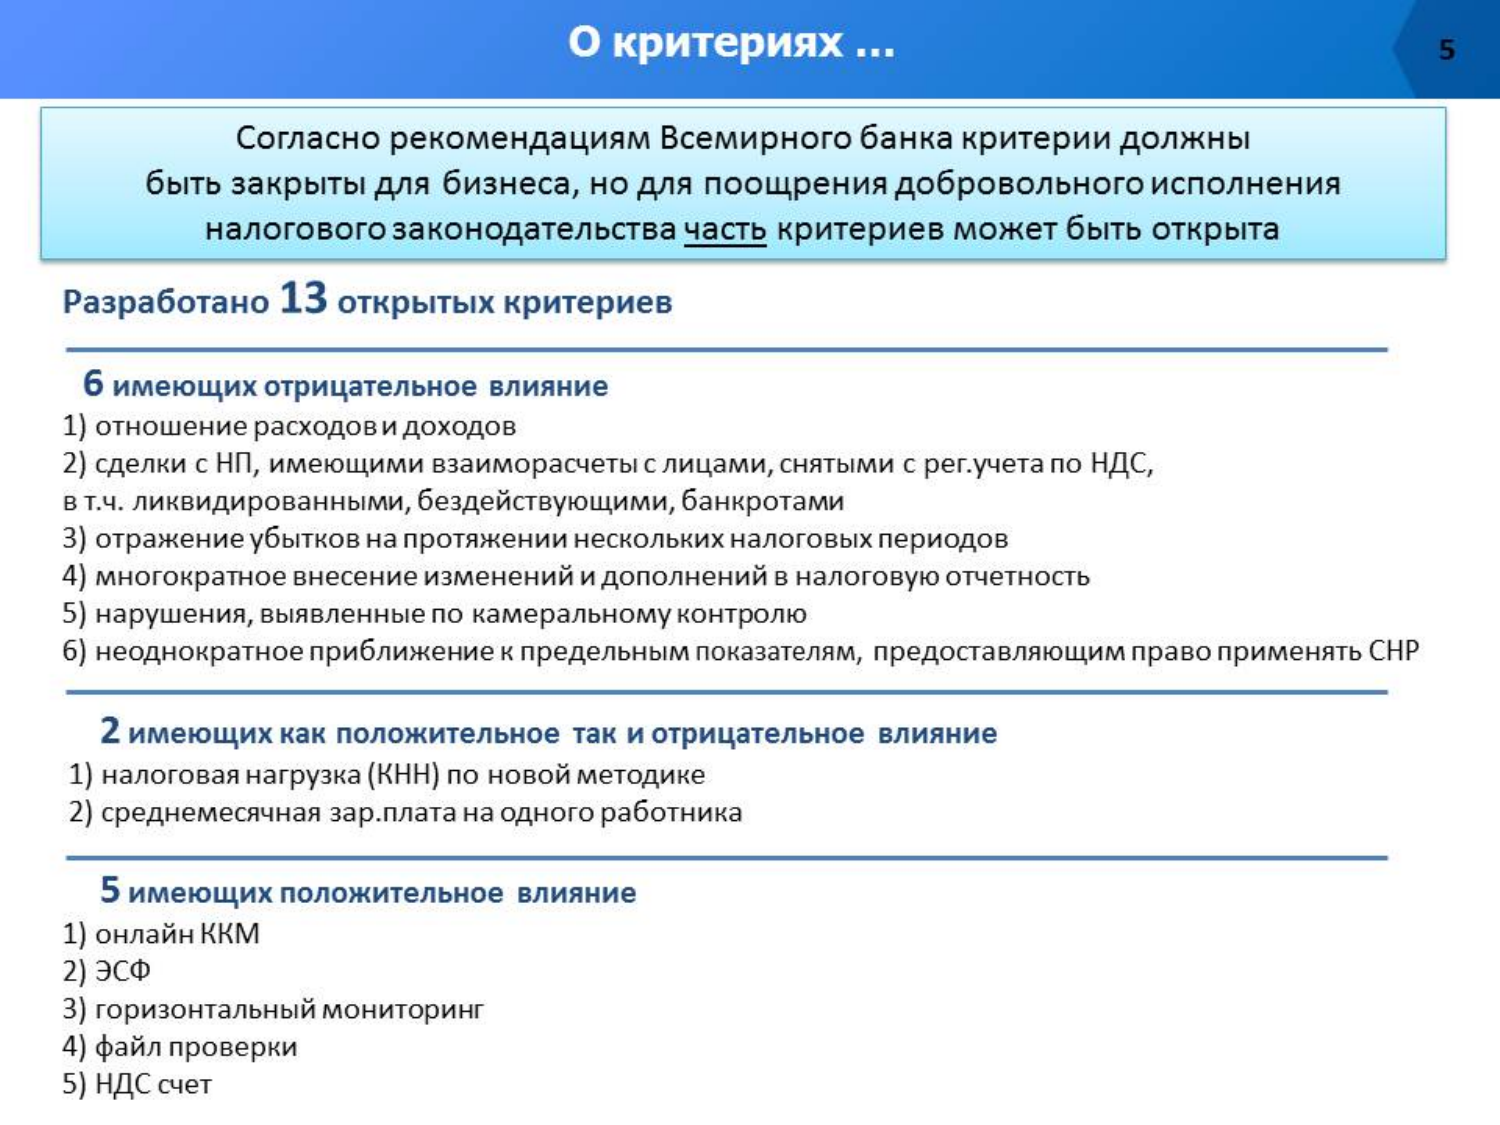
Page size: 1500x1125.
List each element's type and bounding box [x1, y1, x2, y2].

list [0, 0, 1500, 1125]
